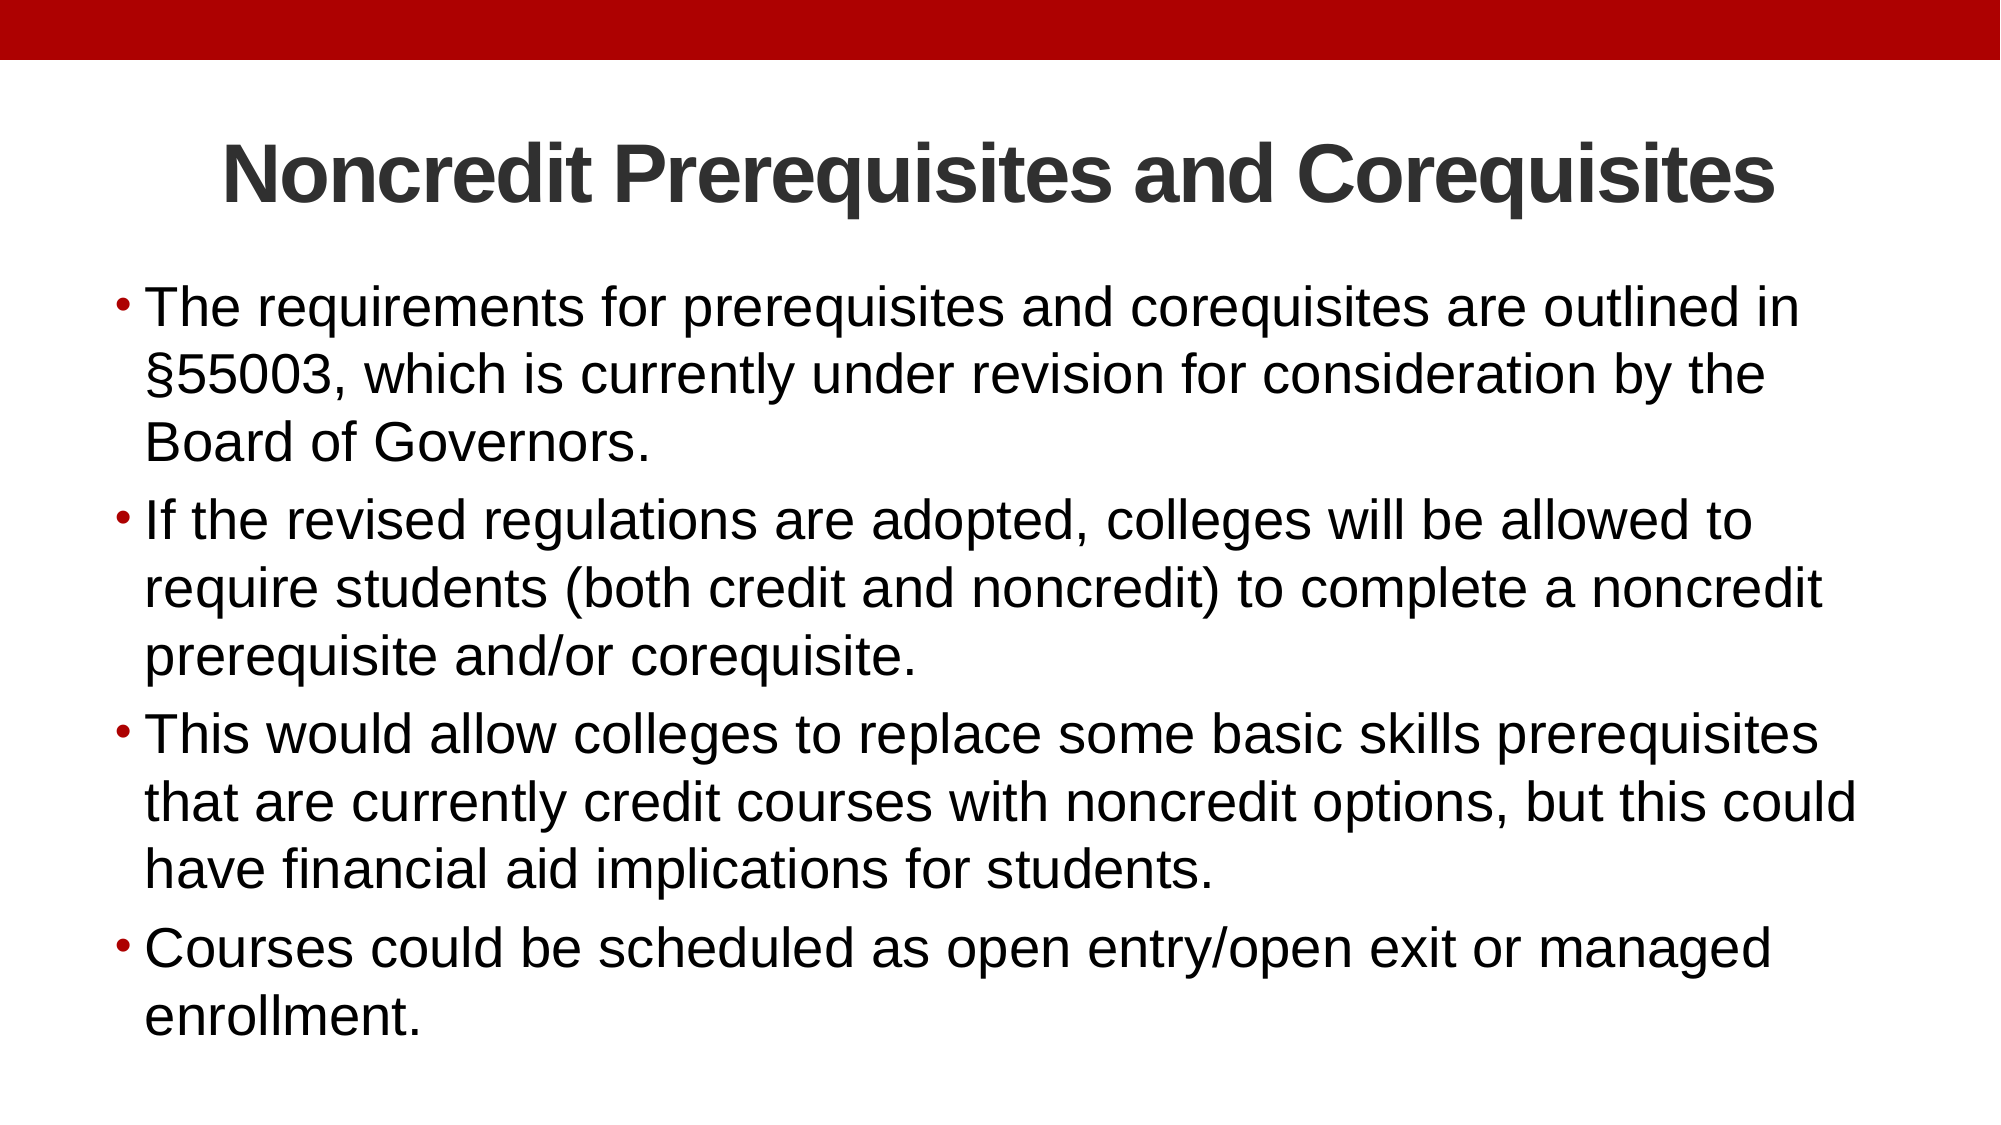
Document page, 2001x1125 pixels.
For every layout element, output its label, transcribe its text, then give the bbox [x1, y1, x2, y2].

list The requirements for prerequisites and corequisites are outlined in §55003, which is currently under revision for consideration by the Board of Governors. If the revised regulations are adopted, colleges will be allowed to require students (both credit and noncredit) to complete a noncredit prerequisite and/or corequisite. This would allow colleges to replace some basic skills prerequisites that are currently credit courses with noncredit options, but this could have financial aid implications for students. Courses could be scheduled as open entry/open exit or managed enrollment. [99, 262, 1900, 1063]
title Noncredit Prerequisites and Corequisites [99, 87, 1900, 250]
